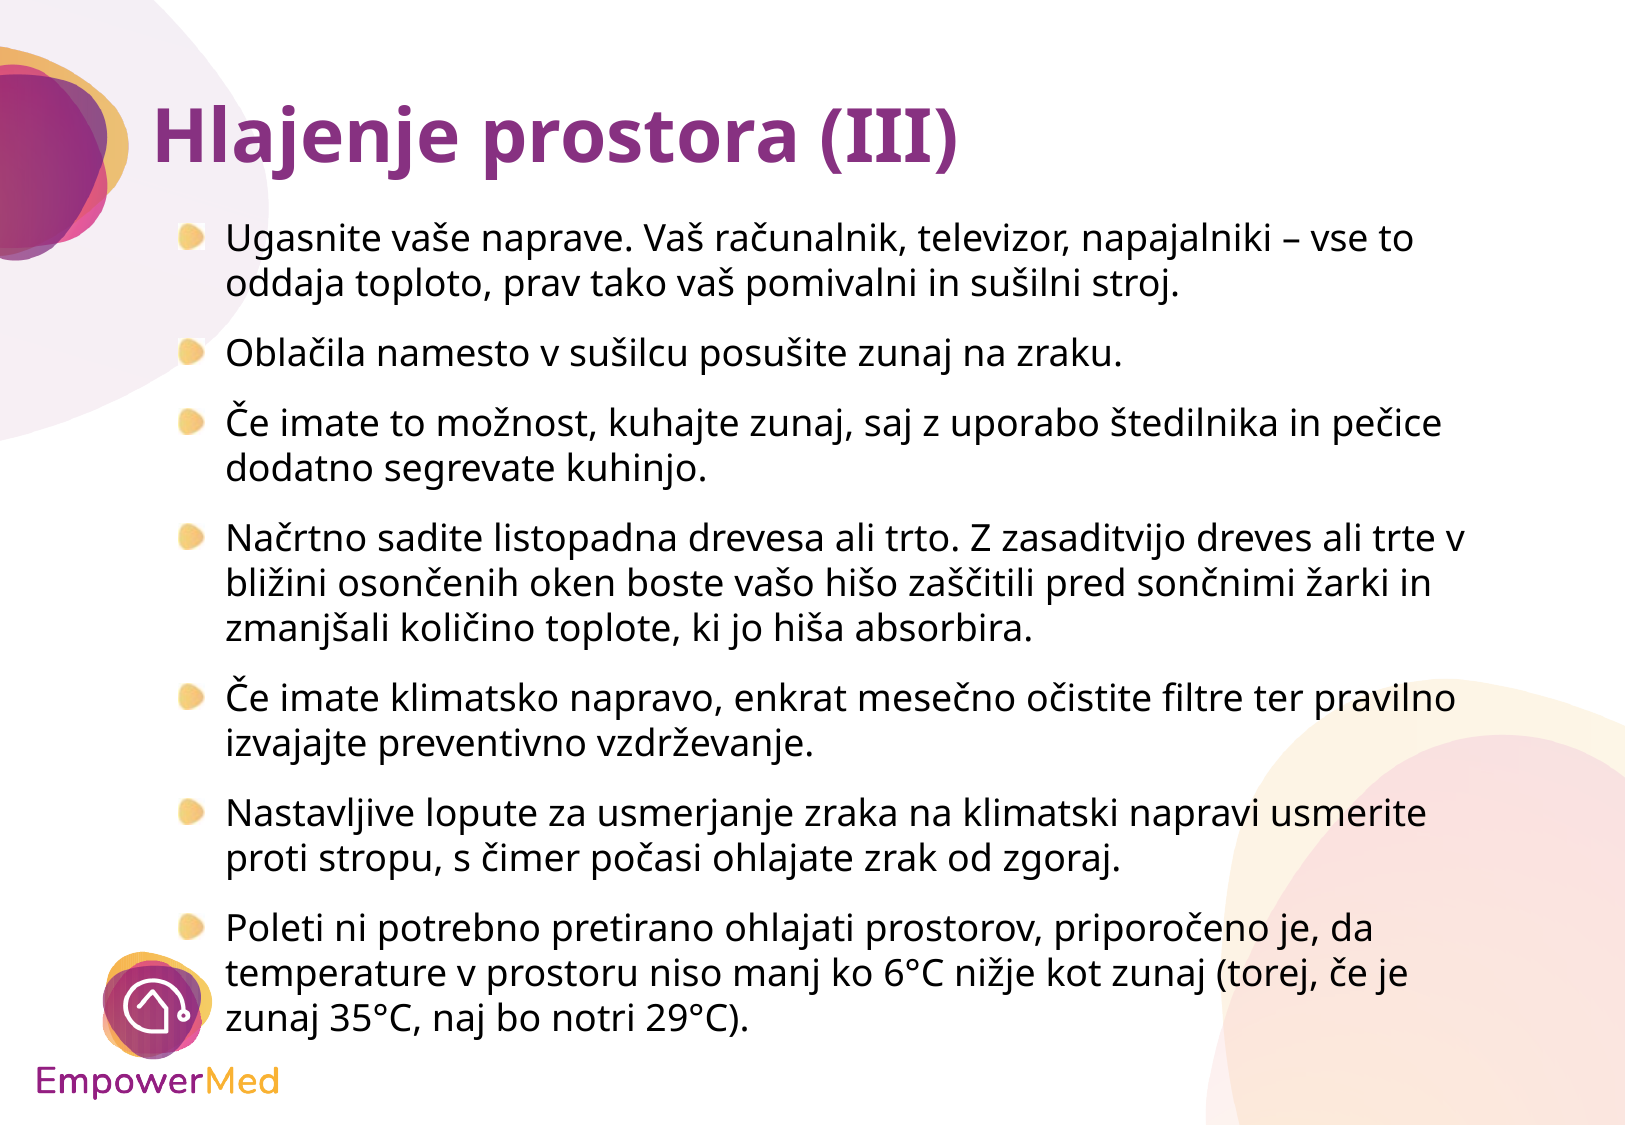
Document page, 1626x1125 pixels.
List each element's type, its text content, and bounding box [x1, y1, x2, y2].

title Hlajenje prostora (III) [136, 44, 1544, 233]
list Ugasnite vaše naprave. Vaš računalnik, televizor, napajalniki – vse to oddaja toploto, prav tako vaš pomivalni in sušilni stroj. Oblačila namesto v sušilcu posušite zunaj na zraku. Če imate to možnost, kuhajte zunaj, saj z uporabo štedilnika in pečice dodatno segrevate kuhinjo. Načrtno sadite listopadna drevesa ali trto. Z zasaditvijo dreves ali trte v bližini osončenih oken boste vašo hišo zaščitili pred sončnimi žarki in zmanjšali količino toplote, ki jo hiša absorbira. Če imate klimatsko napravo, enkrat mesečno očistite filtre ter pravilno izvajajte preventivno vzdrževanje. Nastavljive lopute za usmerjanje zraka na klimatski napravi usmerite proti stropu, s čimer počasi ohlajate zrak od zgoraj. Poleti ni potrebno pretirano ohlajati prostorov, priporočeno je, da temperature v prostoru niso manj ko 6°C nižje kot zunaj (torej, če je zunaj 35°C, naj bo notri 29°C). [163, 206, 1513, 1107]
picture [0, 0, 1625, 1125]
